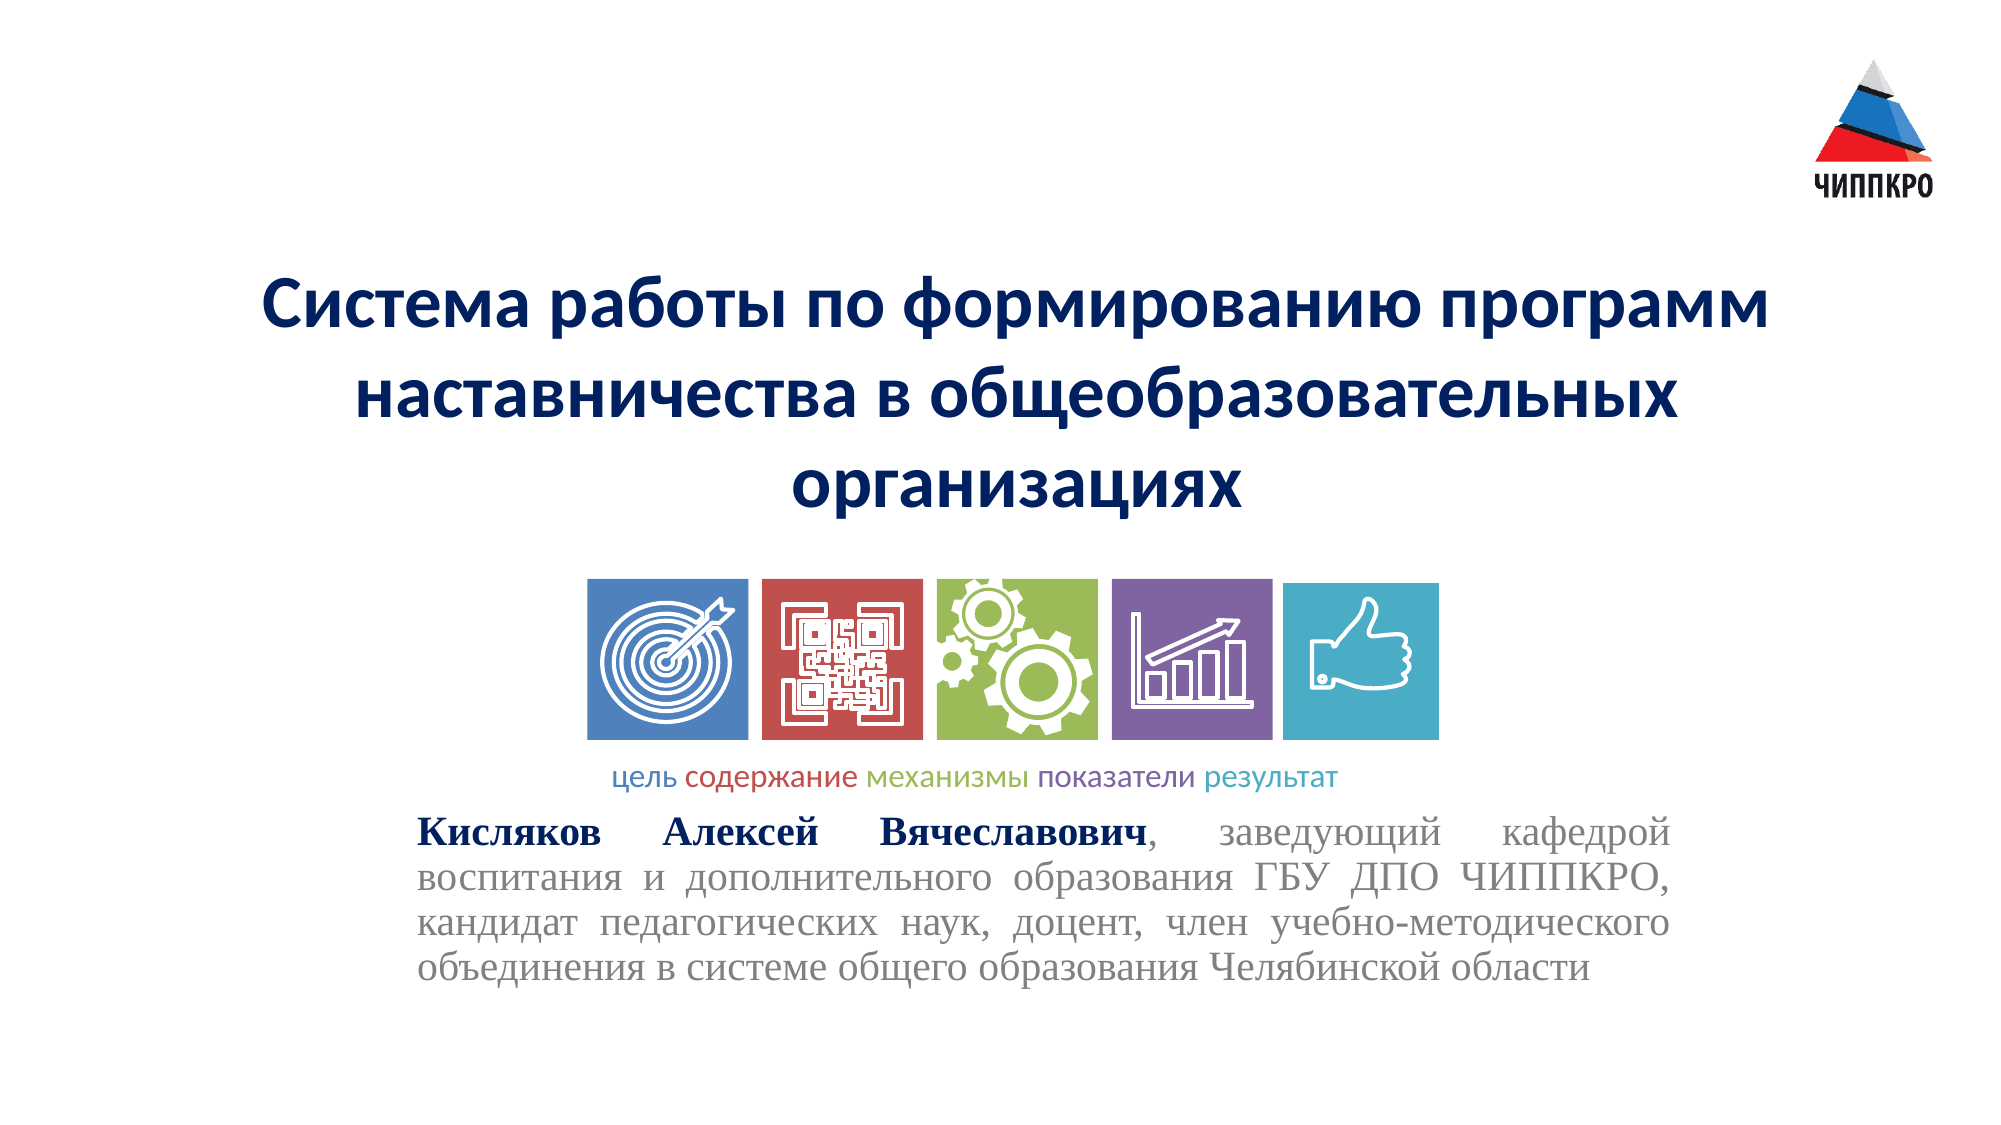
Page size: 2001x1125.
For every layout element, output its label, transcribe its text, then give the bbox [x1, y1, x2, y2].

picture [1809, 57, 1938, 200]
text_box цель содержание механизмы показатели результат [558, 746, 1438, 801]
text_box Система работы по формированию программ наставничества в общеобразовательных организациях [233, 244, 1801, 530]
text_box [587, 578, 1442, 742]
text_box Кисляков Алексей Вячеславович, заведующий кафедрой воспитания и дополнительного образования ГБУ ДПО ЧИППКРО, кандидат педагогических наук, доцент, член учебно-методического объединения в системе общего образования Челябинской области [402, 801, 1686, 1026]
